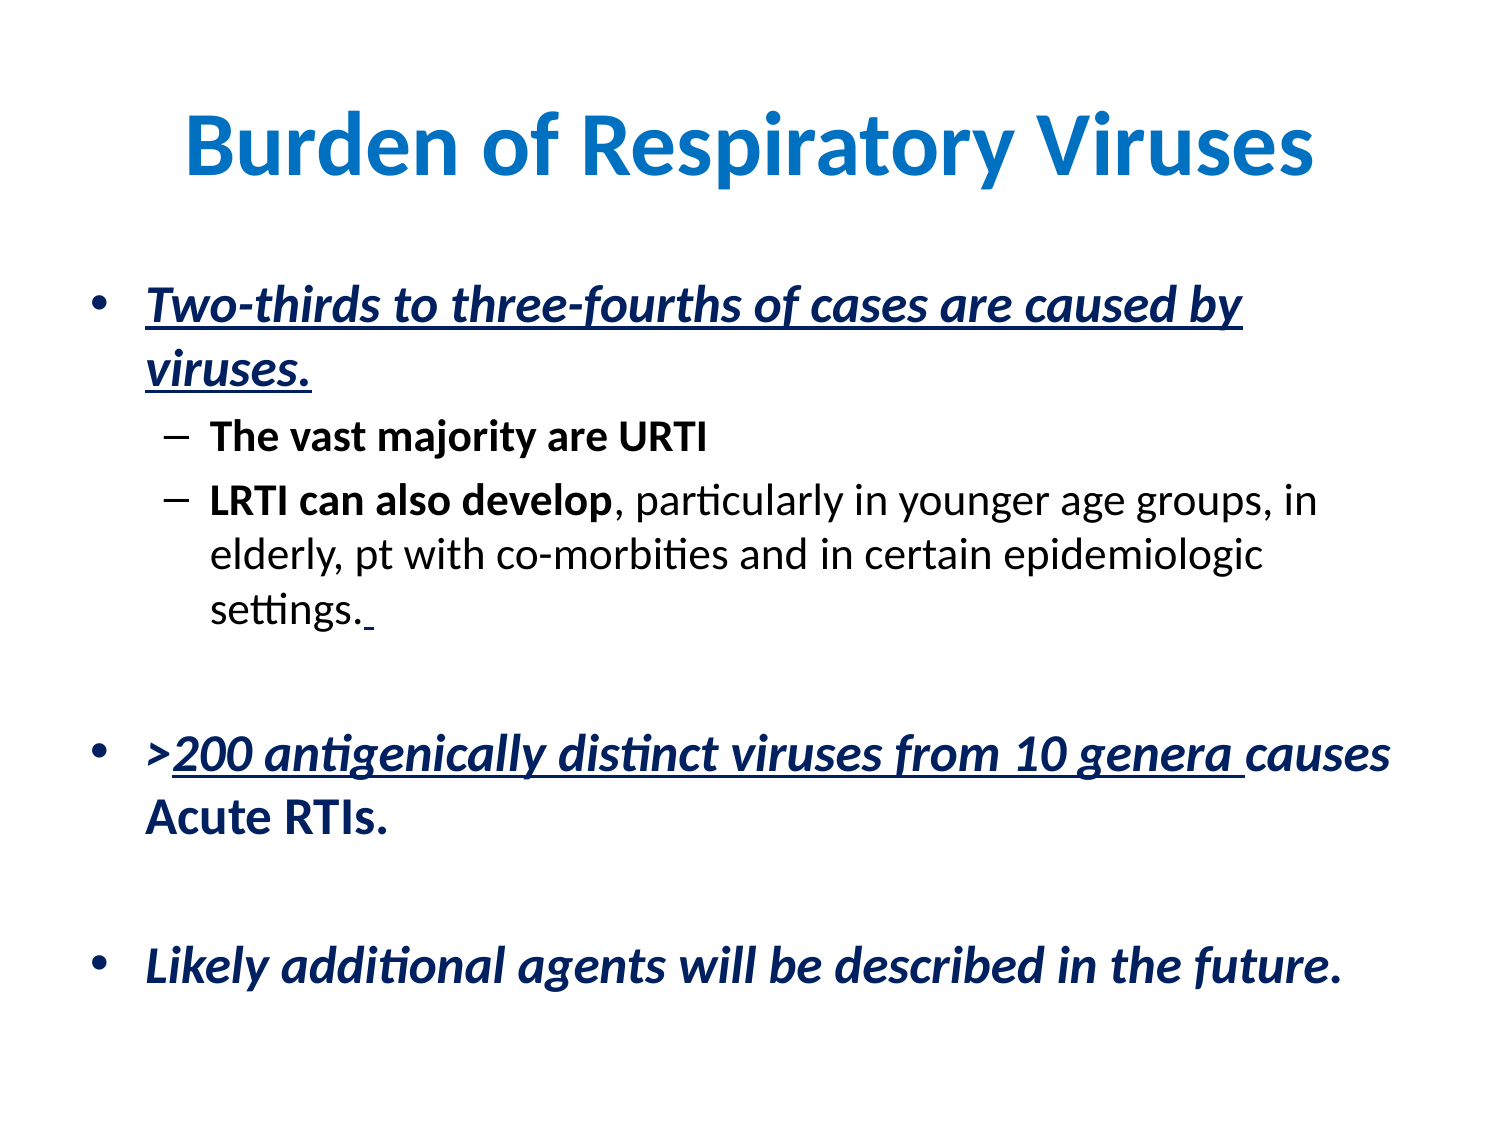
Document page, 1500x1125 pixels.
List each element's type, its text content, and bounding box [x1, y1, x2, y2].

list Two-thirds to three-fourths of cases are caused by viruses. The vast majority are URTI LRTI can also develop, particularly in younger age groups, in elderly, pt with co-morbities and in certain epidemiologic settings. >200 antigenically distinct viruses from 10 genera causes Acute RTIs. Likely additional agents will be described in the future. [75, 262, 1425, 1005]
title Burden of Respiratory Viruses [75, 45, 1425, 233]
